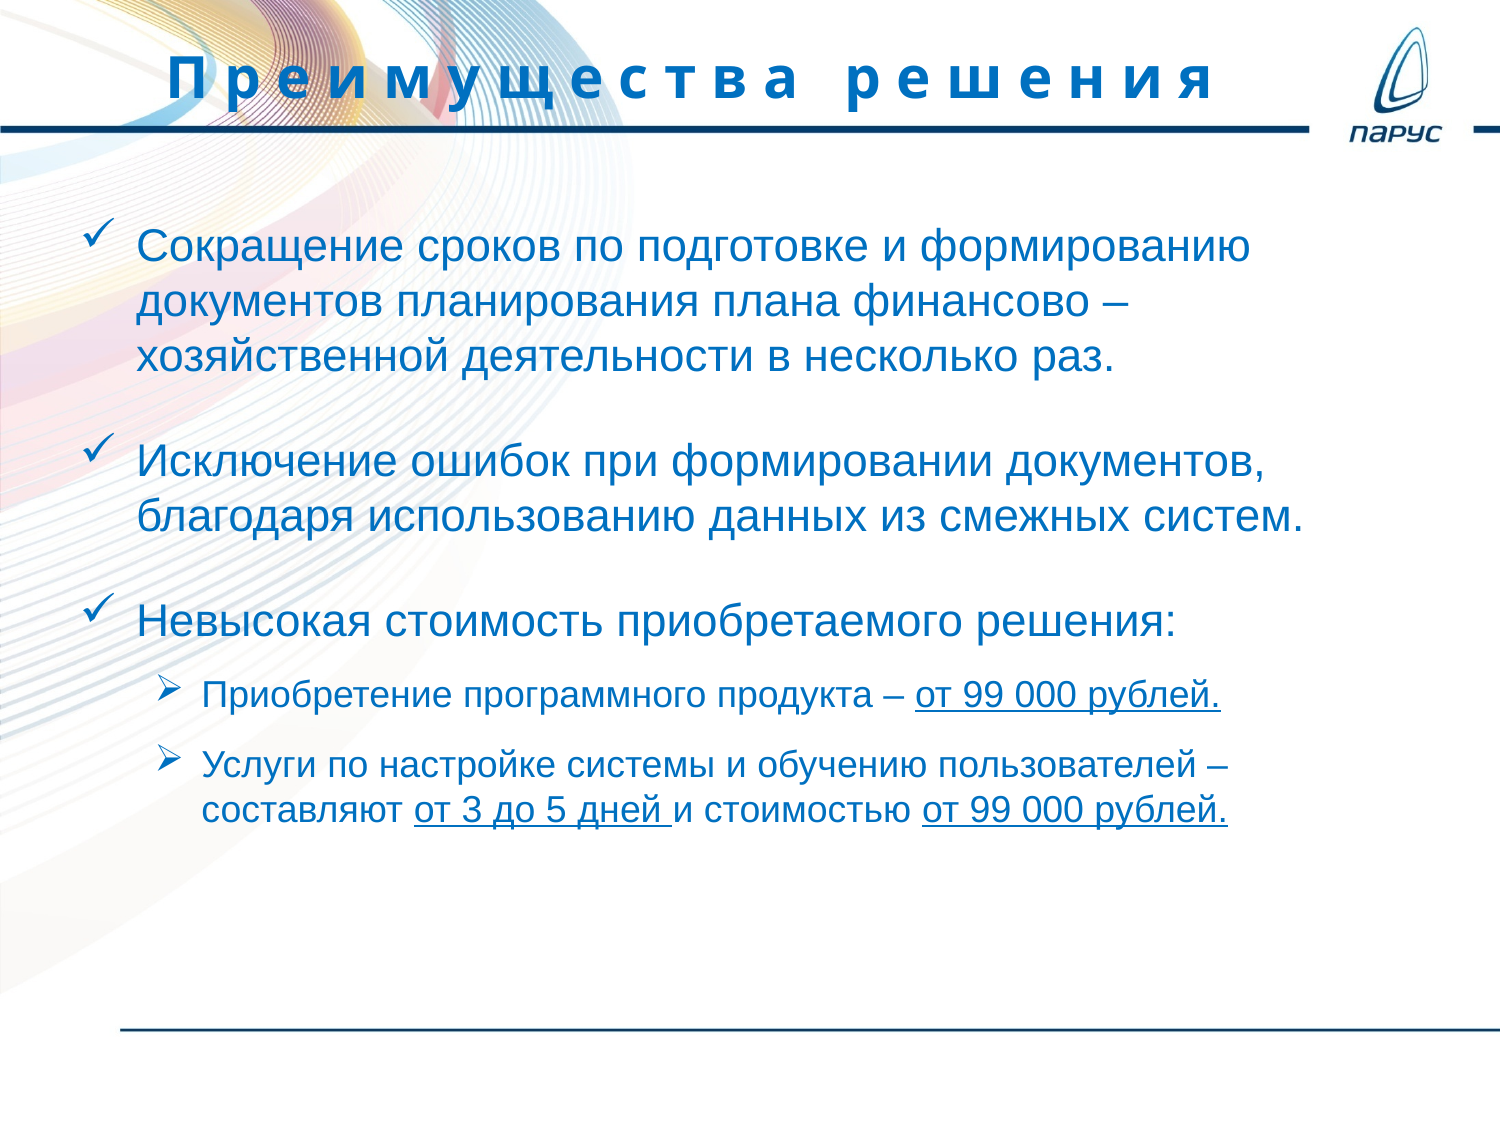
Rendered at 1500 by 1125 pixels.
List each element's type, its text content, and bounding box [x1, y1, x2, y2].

picture [0, 0, 1500, 1125]
text_box П р е и м у щ е с т в а р е ш е н и я [22, 32, 1357, 118]
text_box Сокращение сроков по подготовке и формированию документов планирования плана финансово – хозяйственной деятельности в несколько раз. Исключение ошибок при формировании документов, благодаря использованию данных из смежных систем. Невысокая стоимость приобретаемого решения: Приобретение программного продукта – от 99 000 рублей. Услуги по настройке системы и обучению пользователей – составляют от 3 до 5 дней и стоимостью от 99 000 рублей. [63, 207, 1437, 918]
